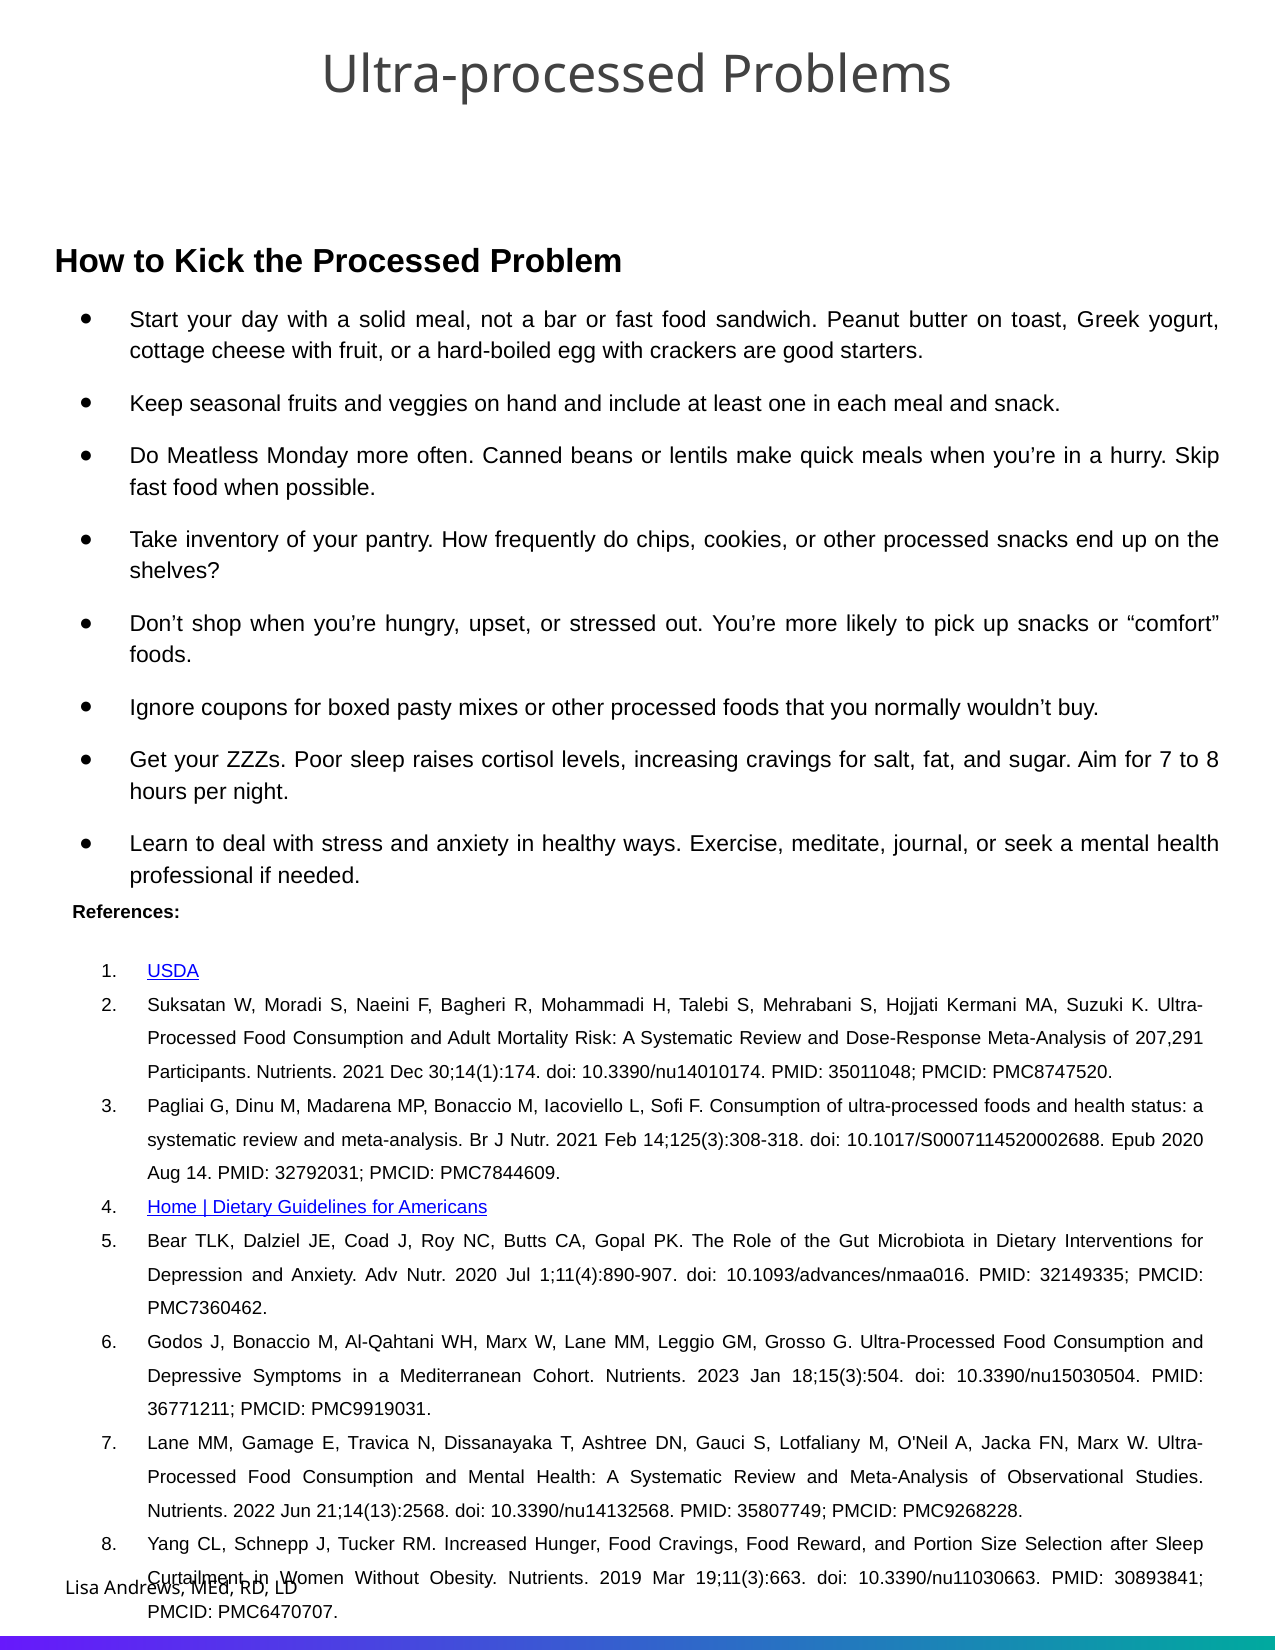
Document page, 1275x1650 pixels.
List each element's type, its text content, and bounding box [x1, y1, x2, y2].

title Ultra-processed Problems [0, 0, 1275, 145]
text_box References: USDA Suksatan W, Moradi S, Naeini F, Bagheri R, Mohammadi H, Talebi S, Mehrabani S, Hojjati Kermani MA, Suzuki K. Ultra-Processed Food Consumption and Adult Mortality Risk: A Systematic Review and Dose-Response Meta-Analysis of 207,291 Participants. Nutrients. 2021 Dec 30;14(1):174. doi: 10.3390/nu14010174. PMID: 35011048; PMCID: PMC8747520. Pagliai G, Dinu M, Madarena MP, Bonaccio M, Iacoviello L, Sofi F. Consumption of ultra-processed foods and health status: a systematic review and meta-analysis. Br J Nutr. 2021 Feb 14;125(3):308-318. doi: 10.1017/S0007114520002688. Epub 2020 Aug 14. PMID: 32792031; PMCID: PMC7844609. Home | Dietary Guidelines for Americans Bear TLK, Dalziel JE, Coad J, Roy NC, Butts CA, Gopal PK. The Role of the Gut Microbiota in Dietary Interventions for Depression and Anxiety. Adv Nutr. 2020 Jul 1;11(4):890-907. doi: 10.1093/advances/nmaa016. PMID: 32149335; PMCID: PMC7360462. Godos J, Bonaccio M, Al-Qahtani WH, Marx W, Lane MM, Leggio GM, Grosso G. Ultra-Processed Food Consumption and Depressive Symptoms in a Mediterranean Cohort. Nutrients. 2023 Jan 18;15(3):504. doi: 10.3390/nu15030504. PMID: 36771211; PMCID: PMC9919031. Lane MM, Gamage E, Travica N, Dissanayaka T, Ashtree DN, Gauci S, Lotfaliany M, O'Neil A, Jacka FN, Marx W. Ultra-Processed Food Consumption and Mental Health: A Systematic Review and Meta-Analysis of Observational Studies. Nutrients. 2022 Jun 21;14(13):2568. doi: 10.3390/nu14132568. PMID: 35807749; PMCID: PMC9268228. Yang CL, Schnepp J, Tucker RM. Increased Hunger, Food Cravings, Food Reward, and Portion Size Selection after Sleep Curtailment in Women Without Obesity. Nutrients. 2019 Mar 19;11(3):663. doi: 10.3390/nu11030663. PMID: 30893841; PMCID: PMC6470707. [57, 873, 1218, 1637]
text_box [0, 1636, 1275, 1650]
text_box How to Kick the Processed Problem Start your day with a solid meal, not a bar or fast food sandwich. Peanut butter on toast, Greek yogurt, cottage cheese with fruit, or a hard-boiled egg with crackers are good starters. Keep seasonal fruits and veggies on hand and include at least one in each meal and snack. Do Meatless Monday more often. Canned beans or lentils make quick meals when you’re in a hurry. Skip fast food when possible. Take inventory of your pantry. How frequently do chips, cookies, or other processed snacks end up on the shelves? Don’t shop when you’re hungry, upset, or stressed out. You’re more likely to pick up snacks or “comfort” foods. Ignore coupons for boxed pasty mixes or other processed foods that you normally wouldn’t buy. Get your ZZZs. Poor sleep raises cortisol levels, increasing cravings for salt, fat, and sugar. Aim for 7 to 8 hours per night. Learn to deal with stress and anxiety in healthy ways. Exercise, meditate, journal, or seek a mental health professional if needed. [39, 218, 1236, 903]
